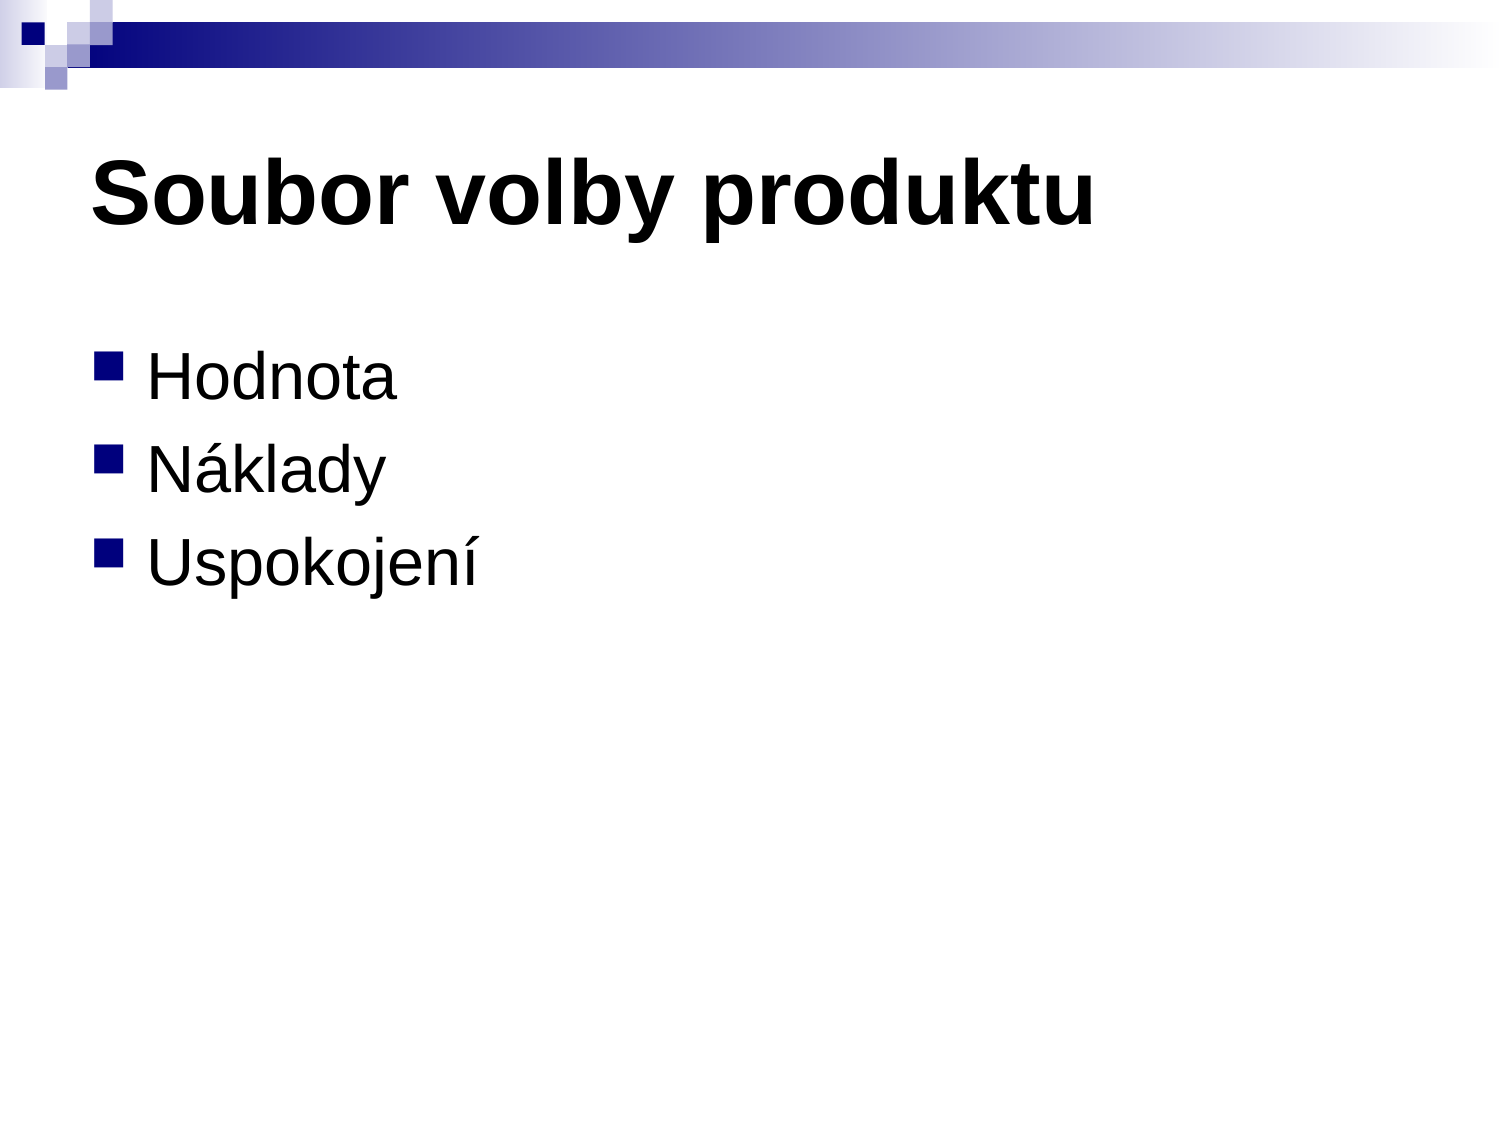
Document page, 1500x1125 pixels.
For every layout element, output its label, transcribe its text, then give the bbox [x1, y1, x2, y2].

title Soubor volby produktu [74, 74, 1426, 301]
list Hodnota Náklady Uspokojení [74, 324, 1426, 963]
